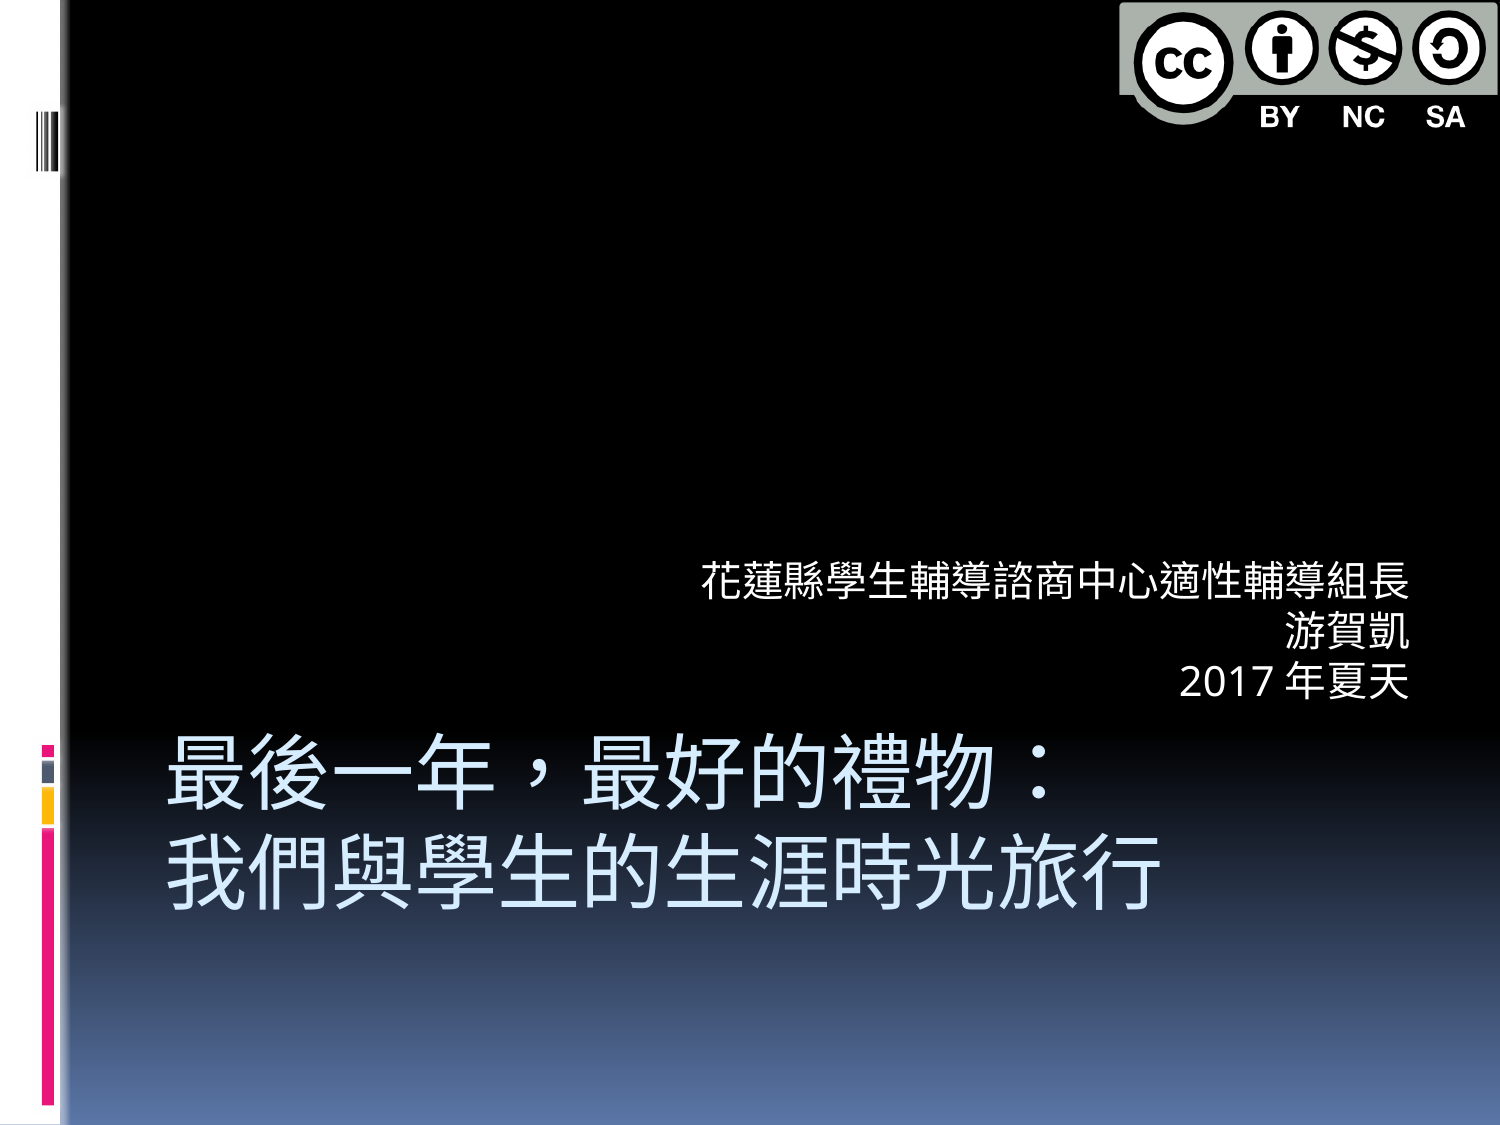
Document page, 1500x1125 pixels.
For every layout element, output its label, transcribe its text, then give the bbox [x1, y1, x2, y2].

picture [1115, 0, 1500, 135]
subtitle 花蓮縣學生輔導諮商中心適性輔導組長 游賀凱 2017年夏天 [150, 464, 1425, 713]
title 最後一年，最好的禮物： 我們與學生的生涯時光旅行 [150, 713, 1425, 1037]
